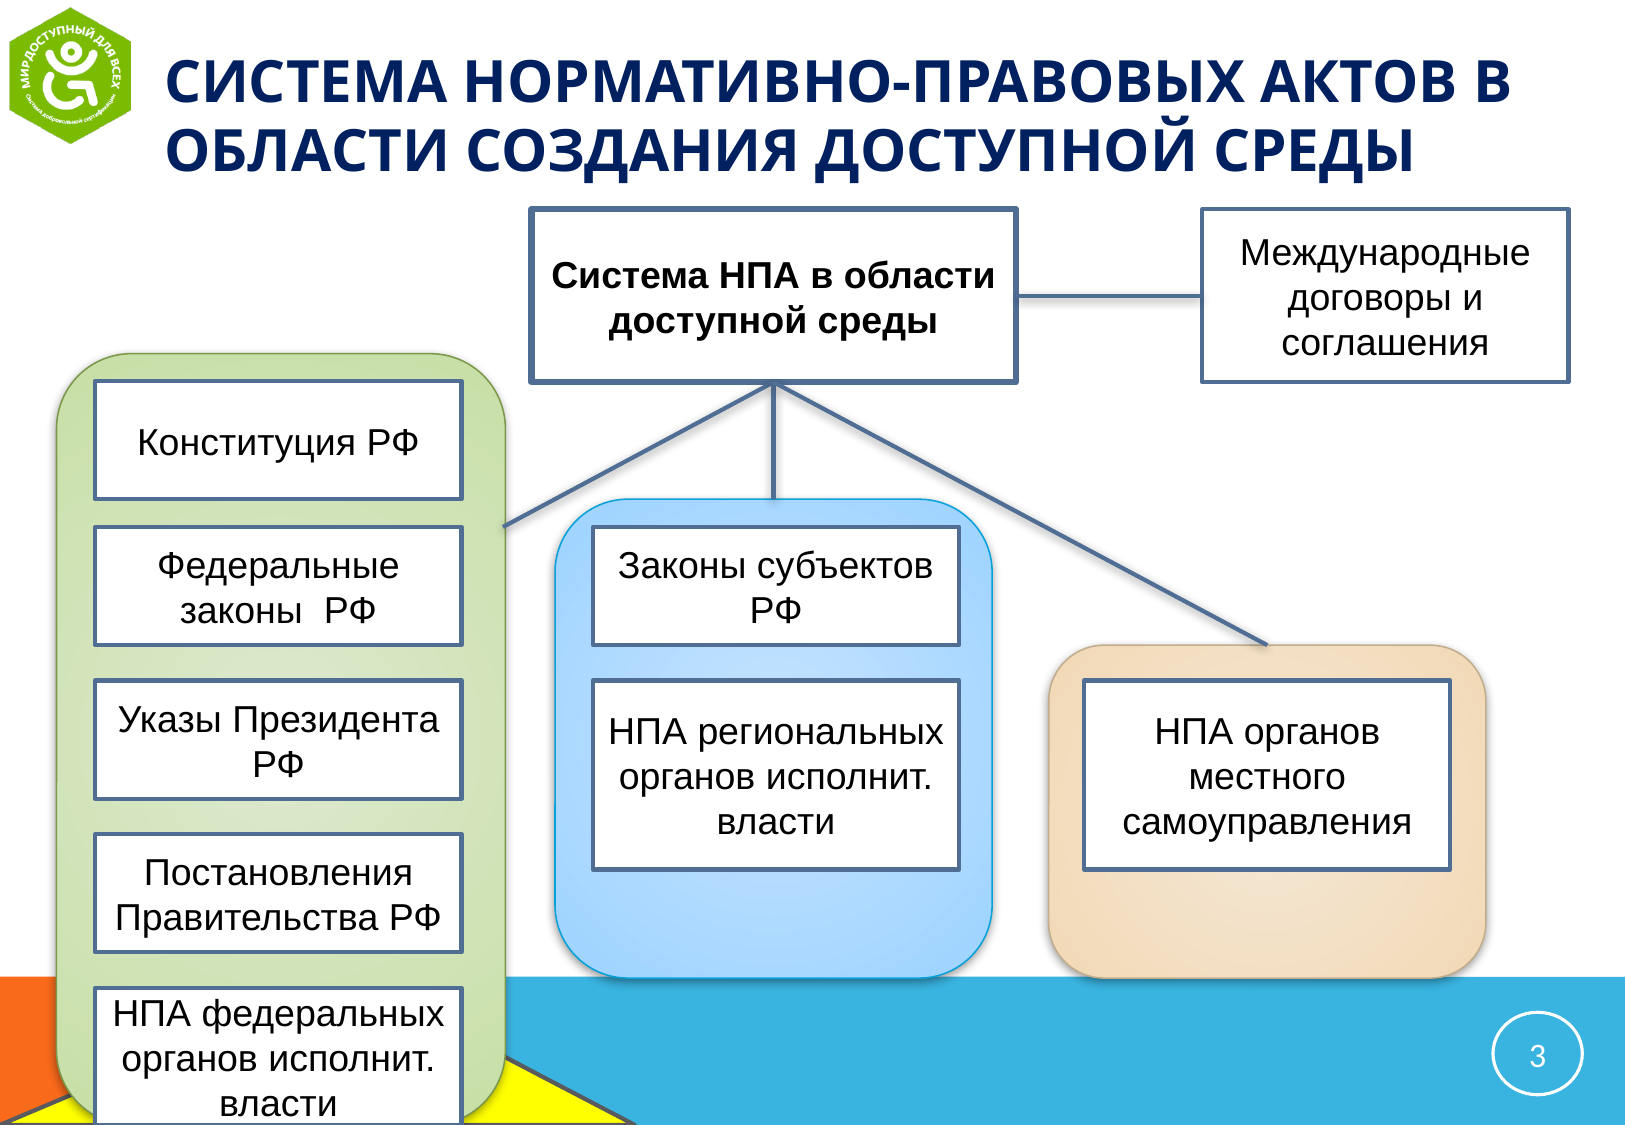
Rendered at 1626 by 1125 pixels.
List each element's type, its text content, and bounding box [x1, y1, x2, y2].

text_box [55, 352, 507, 1118]
text_box [1047, 644, 1487, 979]
text_box Конституция РФ [93, 379, 464, 501]
text_box НПА региональных органов исполнит. власти [591, 678, 961, 872]
text_box Законы субъектов РФ [591, 538, 766, 647]
text_box Указы Президента РФ [93, 678, 464, 801]
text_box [773, 381, 1268, 646]
text_box НПА федеральных органов исполнит. власти [93, 986, 464, 1125]
text_box Федеральные законы РФ [93, 525, 464, 647]
text_box Международные договоры и соглашения [1200, 207, 1571, 384]
text_box Система НПА в области доступной среды [529, 207, 1018, 379]
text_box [502, 382, 768, 528]
slide_number 3 [1491, 1010, 1584, 1097]
title система нормативно-правовых актов в области создания доступной среды [149, 42, 1625, 185]
text_box [554, 538, 993, 979]
text_box Постановления Правительства РФ [93, 832, 464, 954]
text_box НПА органов местного самоуправления [1082, 678, 1452, 872]
picture [9, 7, 131, 144]
